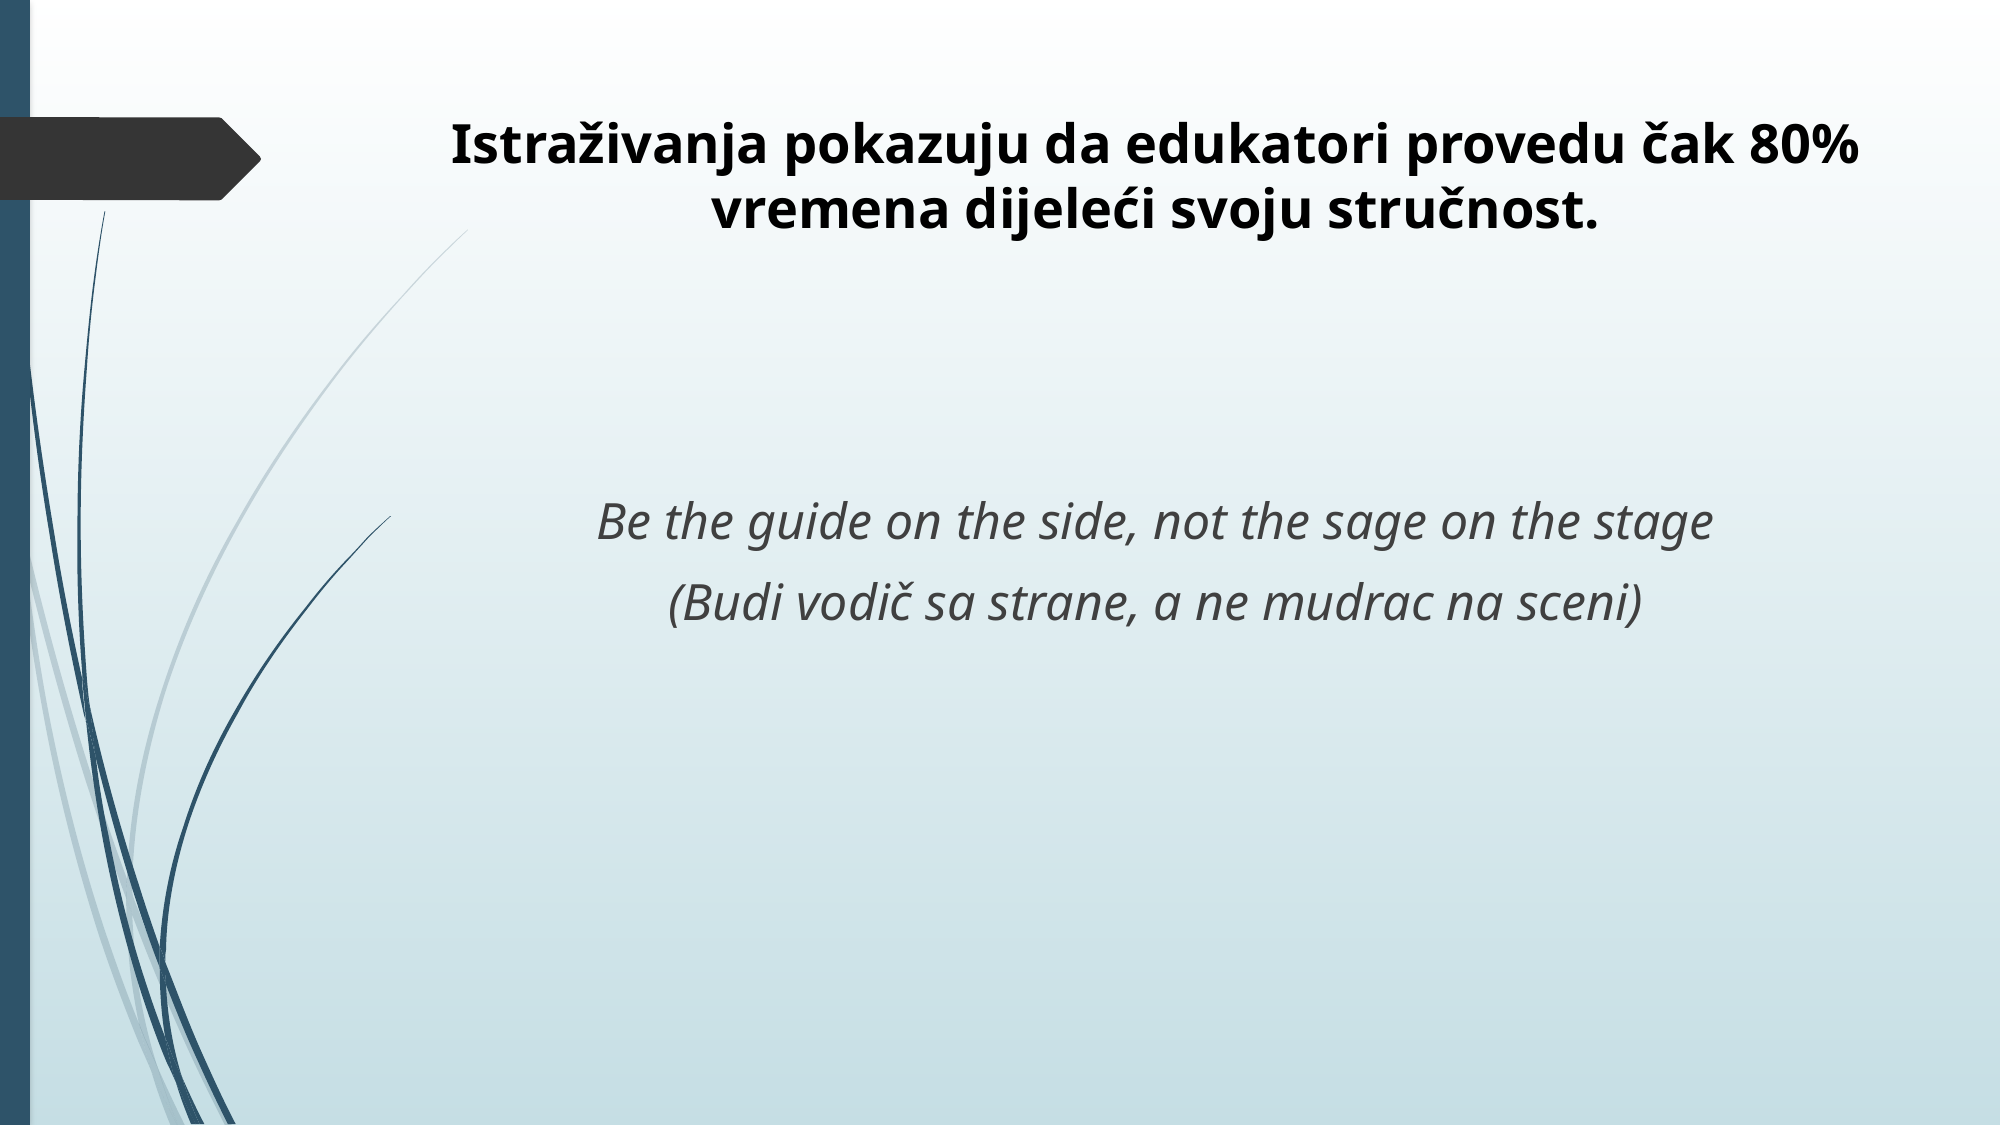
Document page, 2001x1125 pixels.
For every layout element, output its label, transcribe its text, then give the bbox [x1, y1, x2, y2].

title Istraživanja pokazuju da edukatori provedu čak 80% vremena dijeleći svoju stručnost. [425, 102, 1888, 313]
list Be the guide on the side, not the sage on the stage (Budi vodič sa strane, a ne mudrac na sceni) [424, 350, 1888, 970]
